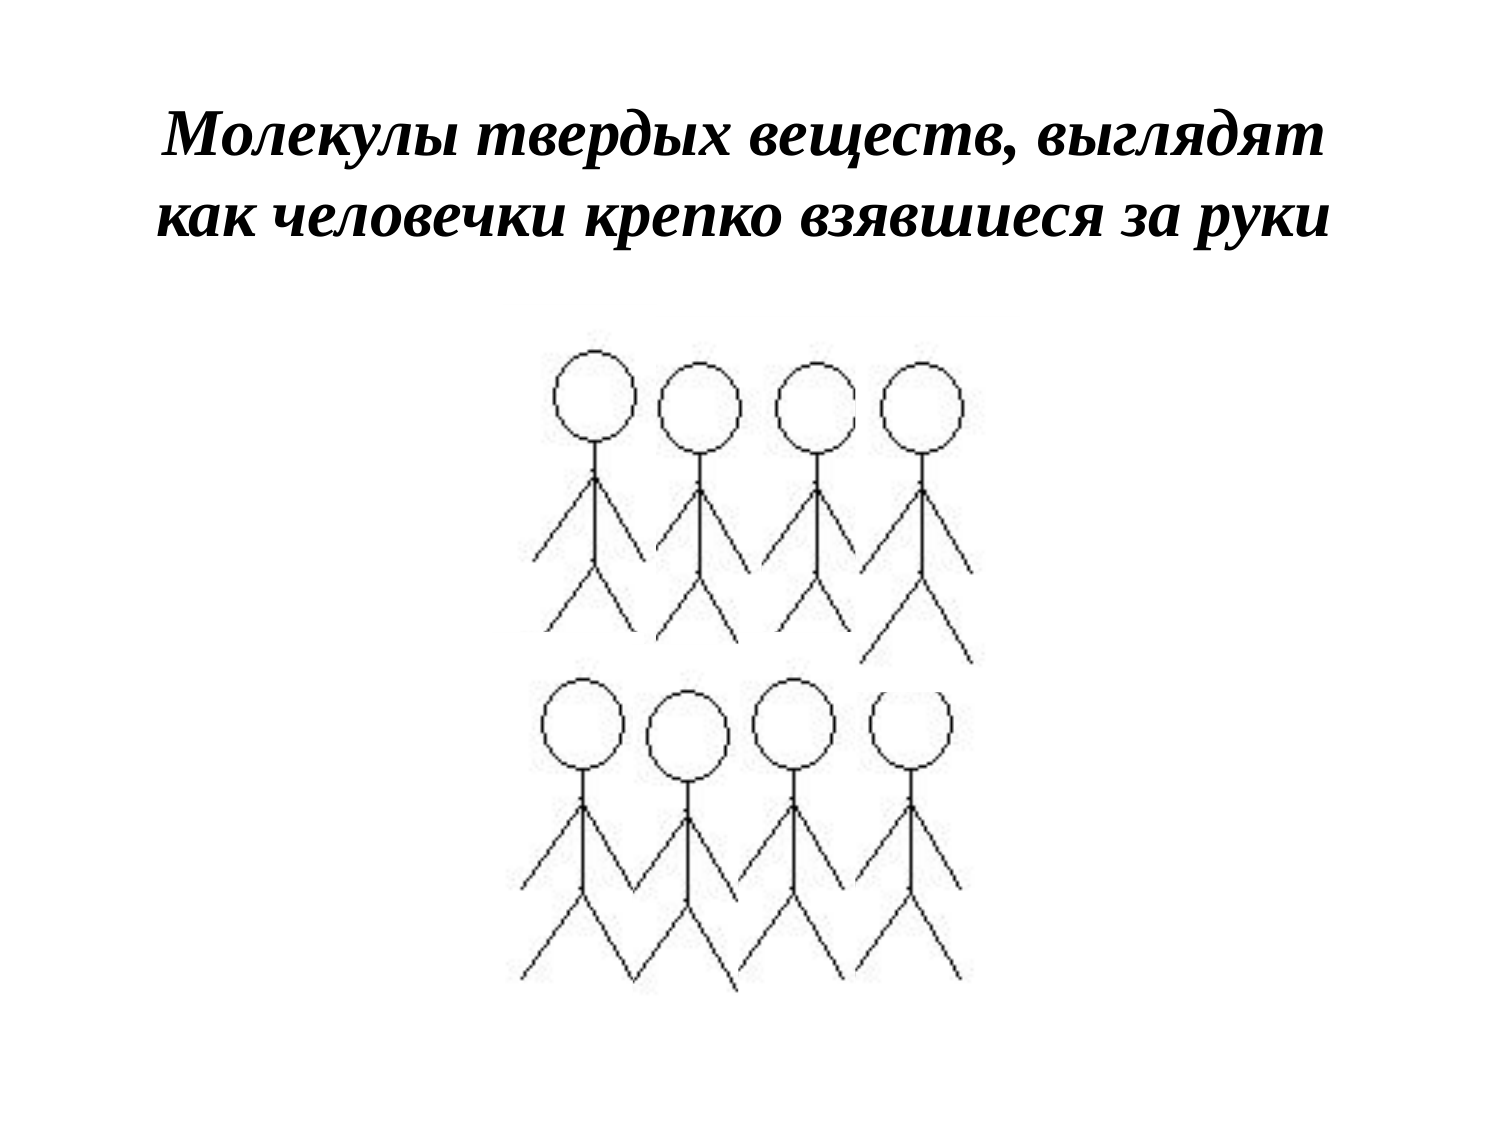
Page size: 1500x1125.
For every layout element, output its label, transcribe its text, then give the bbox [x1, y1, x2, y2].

title Молекулы твердых веществ, выглядят как человечки крепко взявшиеся за руки [140, 45, 1350, 293]
picture [491, 304, 1020, 1020]
